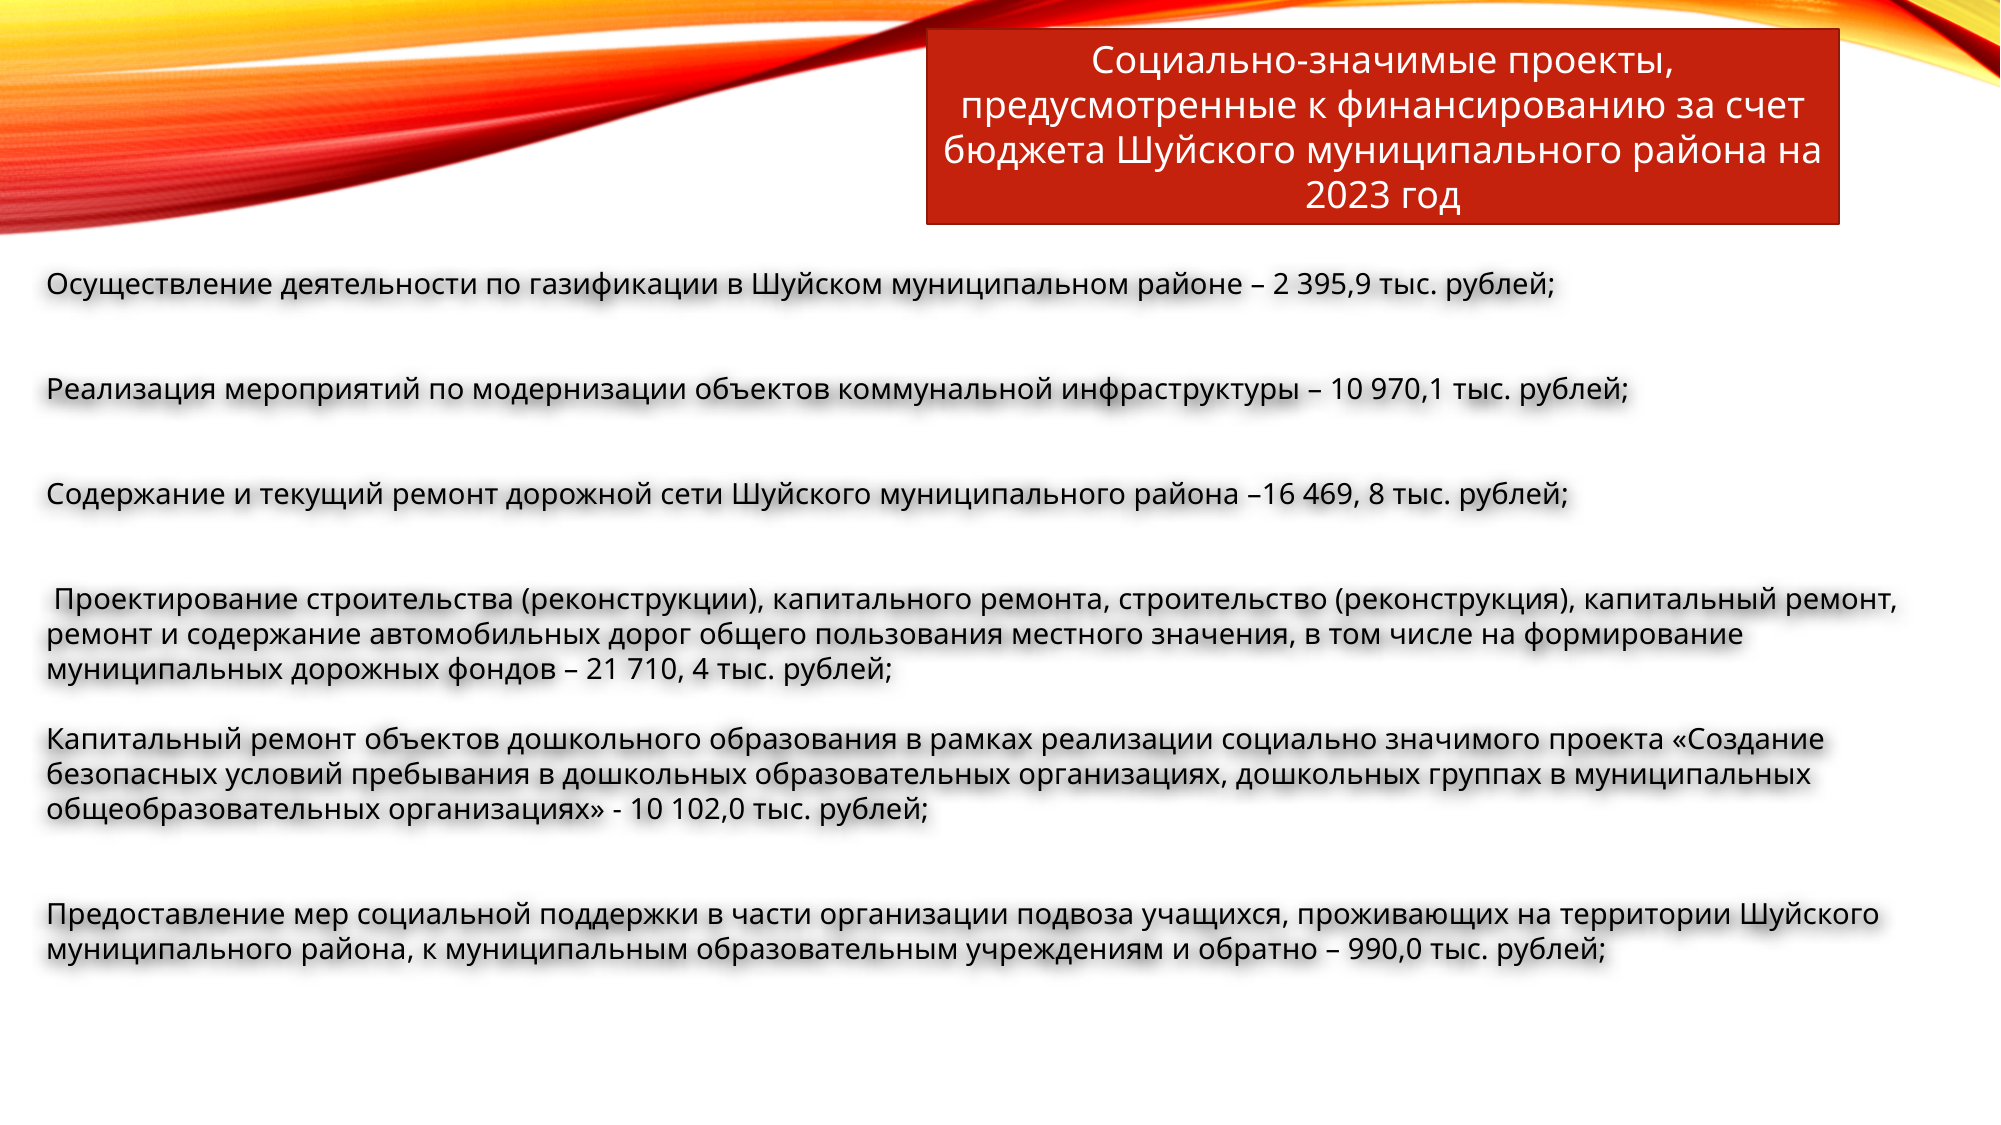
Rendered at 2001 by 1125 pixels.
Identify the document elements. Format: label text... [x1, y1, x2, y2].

picture [0, 0, 2000, 237]
text_box Осуществление деятельности по газификации в Шуйском муниципальном районе – 2 395,9 тыс. рублей; Реализация мероприятий по модернизации объектов коммунальной инфраструктуры – 10 970,1 тыс. рублей; Содержание и текущий ремонт дорожной сети Шуйского муниципального района –16 469, 8 тыс. рублей; Проектирование строительства (реконструкции), капитального ремонта, строительство (реконструкция), капитальный ремонт, ремонт и содержание автомобильных дорог общего пользования местного значения, в том числе на формирование муниципальных дорожных фондов – 21 710, 4 тыс. рублей; Капитальный ремонт объектов дошкольного образования в рамках реализации социально значимого проекта «Создание безопасных условий пребывания в дошкольных образовательных организациях, дошкольных группах в муниципальных общеобразовательных организациях» - 10 102,0 тыс. рублей; Предоставление мер социальной поддержки в части организации подвоза учащихся, проживающих на территории Шуйского муниципального района, к муниципальным образовательным учреждениям и обратно – 990,0 тыс. рублей; [31, 258, 1966, 1125]
text_box Социально-значимые проекты, предусмотренные к финансированию за счет бюджета Шуйского муниципального района на 2023 год [926, 28, 1840, 225]
